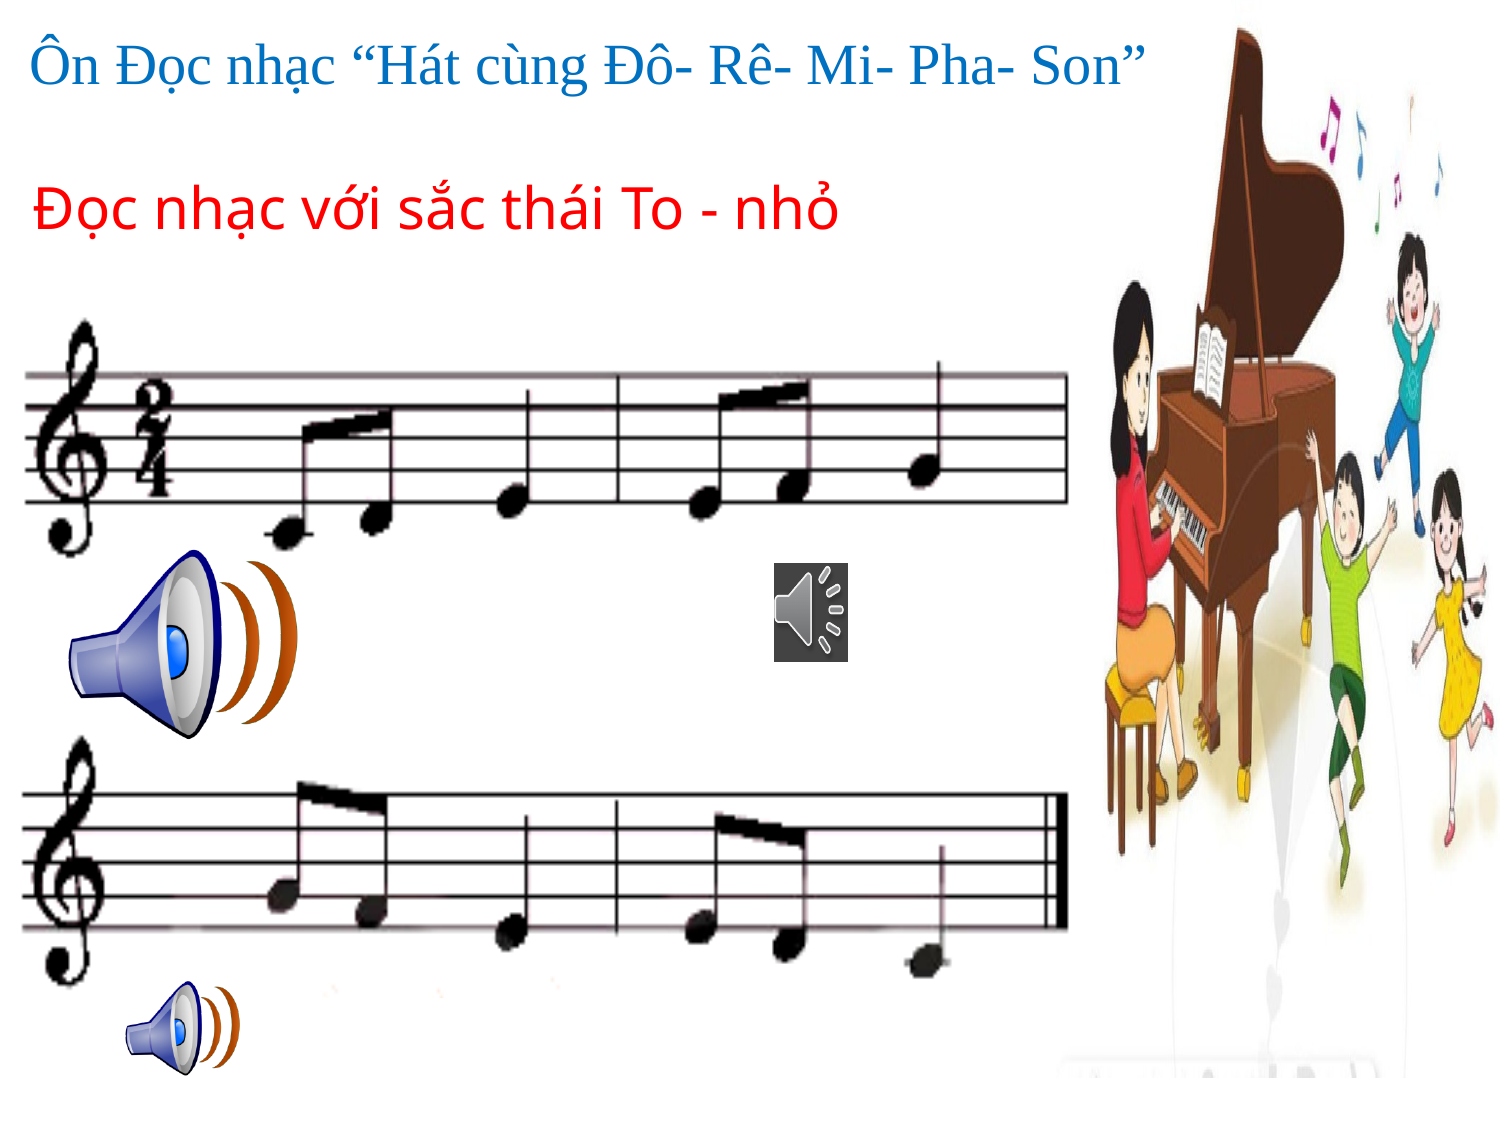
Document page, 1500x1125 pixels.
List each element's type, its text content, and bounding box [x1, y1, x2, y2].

picture [0, 0, 1500, 1079]
text_box Ôn Đọc nhạc “Hát cùng Đô- Rê- Mi- Pha- Son” [14, 19, 1056, 104]
text_box Đọc nhạc với sắc thái To - nhỏ [17, 163, 1056, 249]
